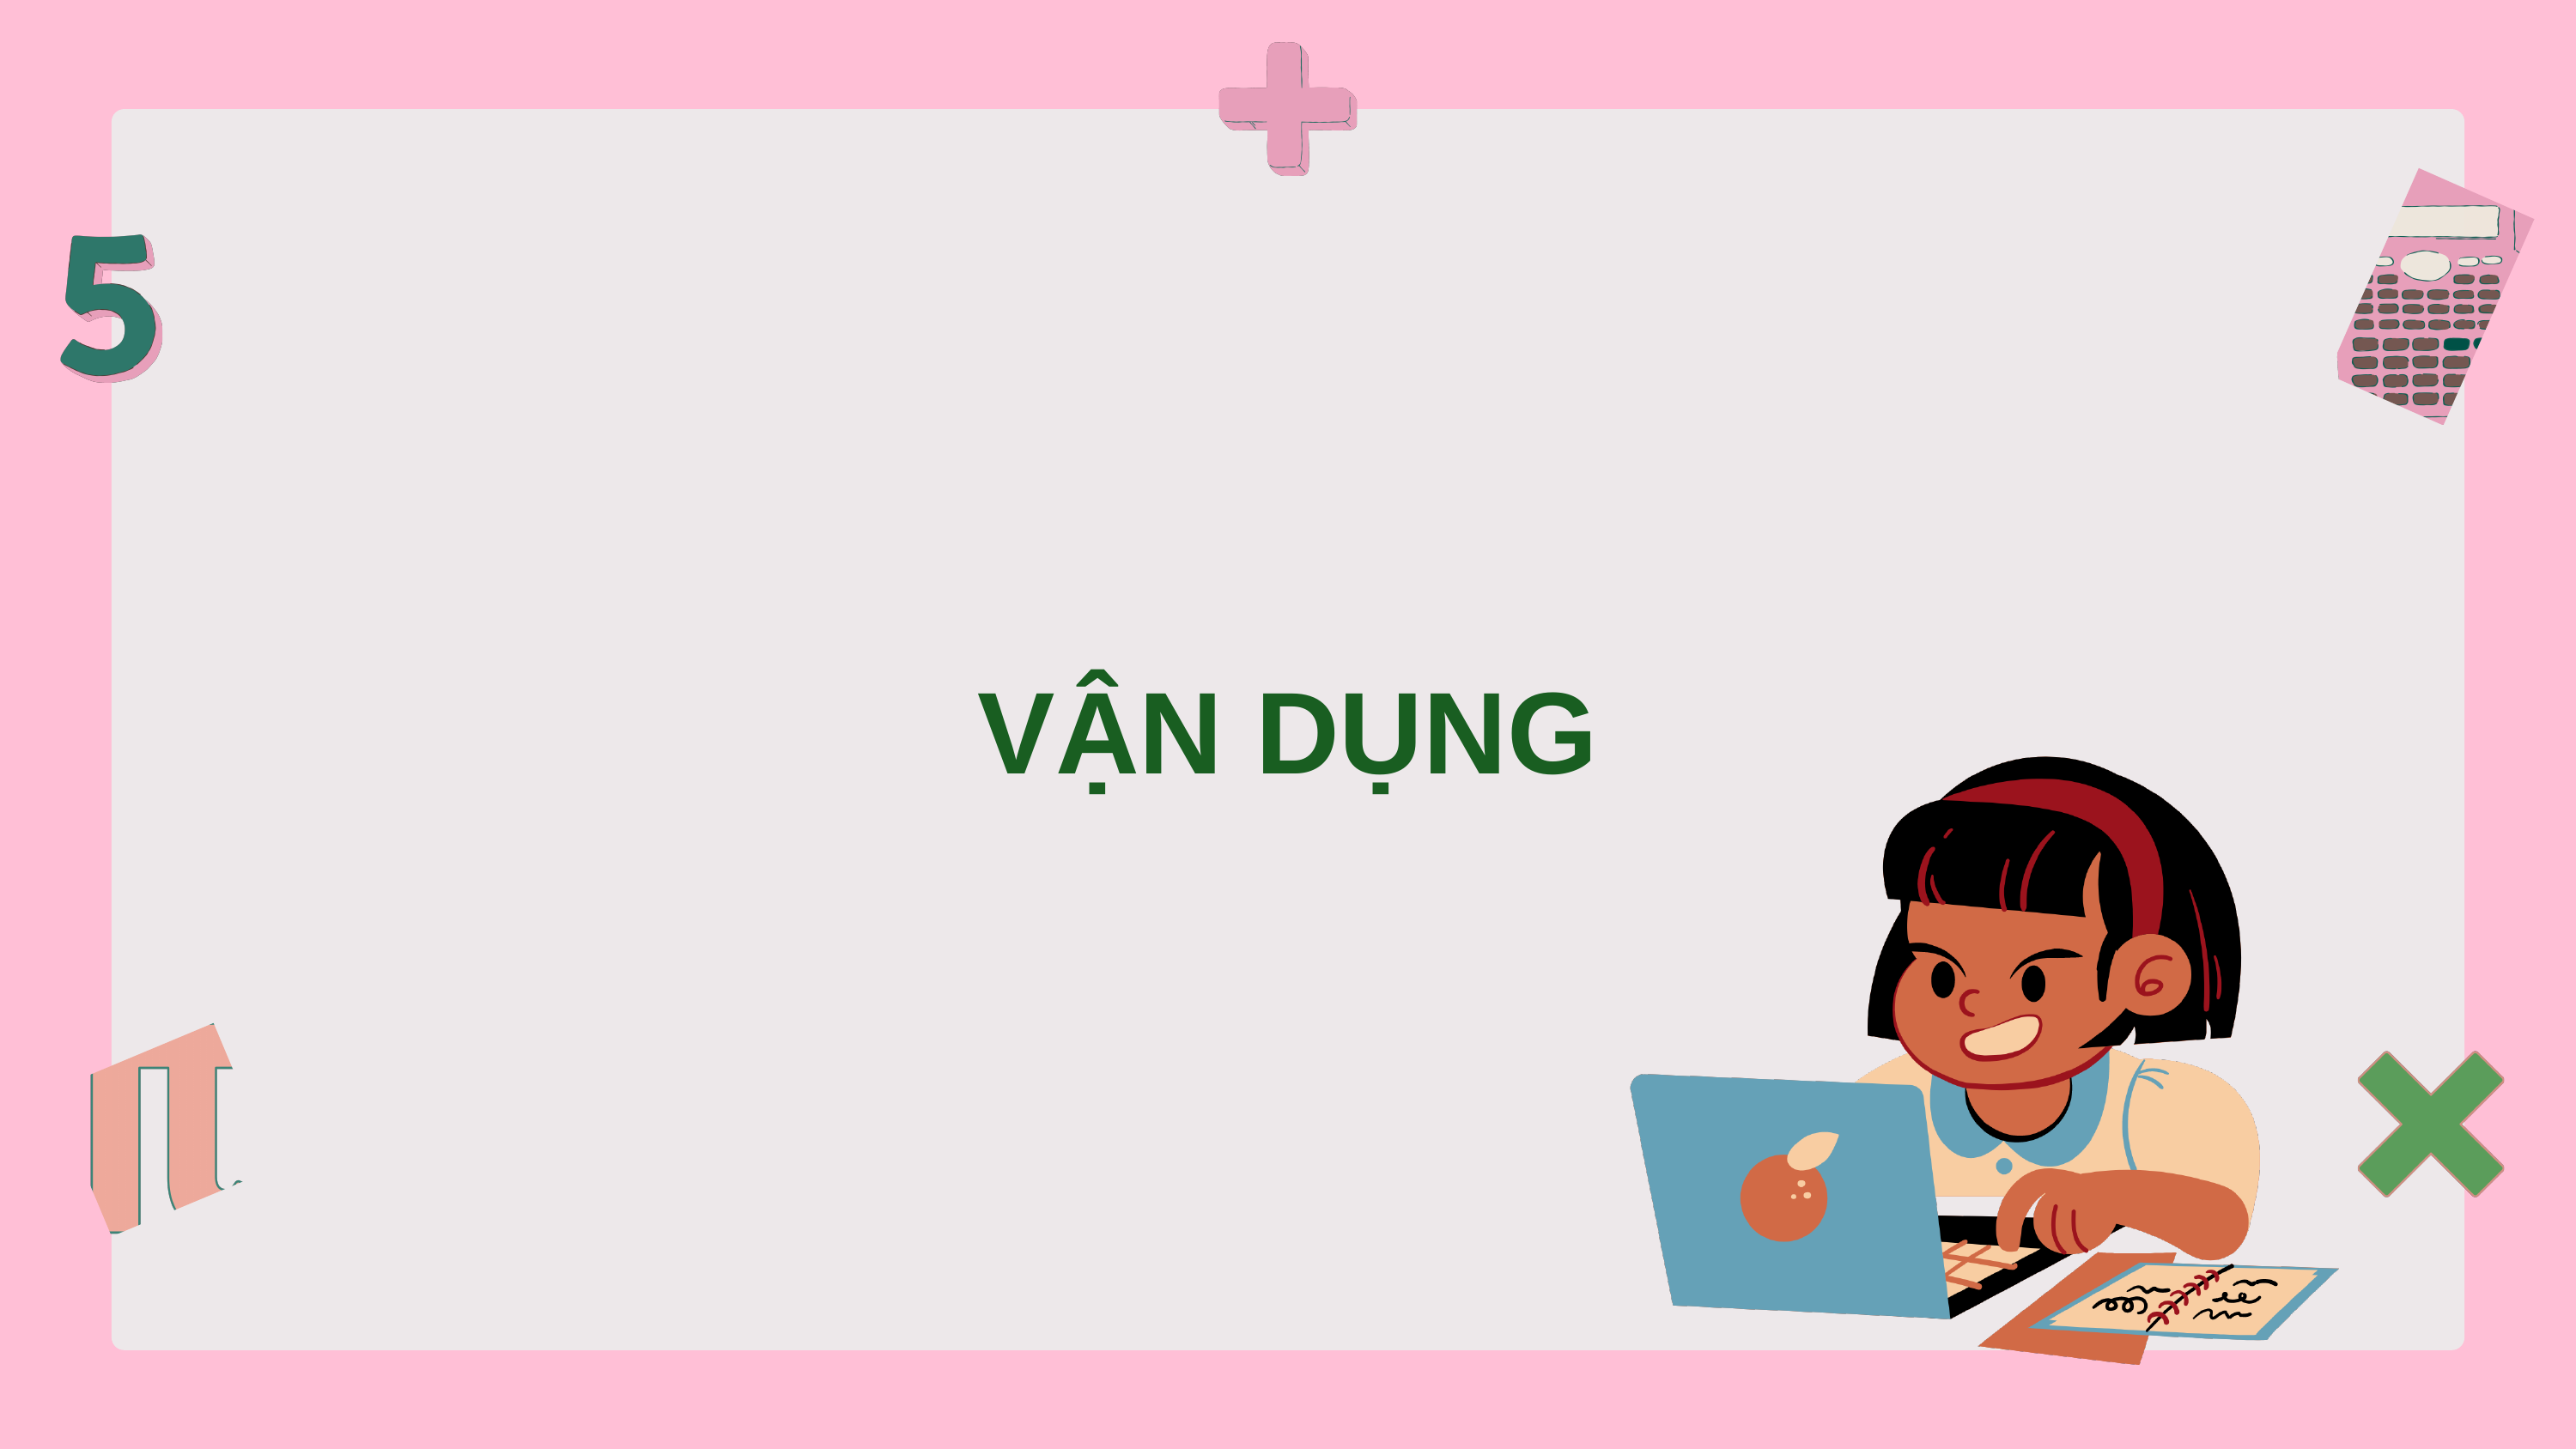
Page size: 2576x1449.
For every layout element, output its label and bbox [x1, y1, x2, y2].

text_box [1218, 42, 1358, 106]
picture [1443, 755, 2525, 1365]
text_box [111, 108, 2465, 1351]
text_box [51, 1068, 106, 1222]
text_box [60, 234, 106, 383]
text_box [2468, 190, 2535, 370]
